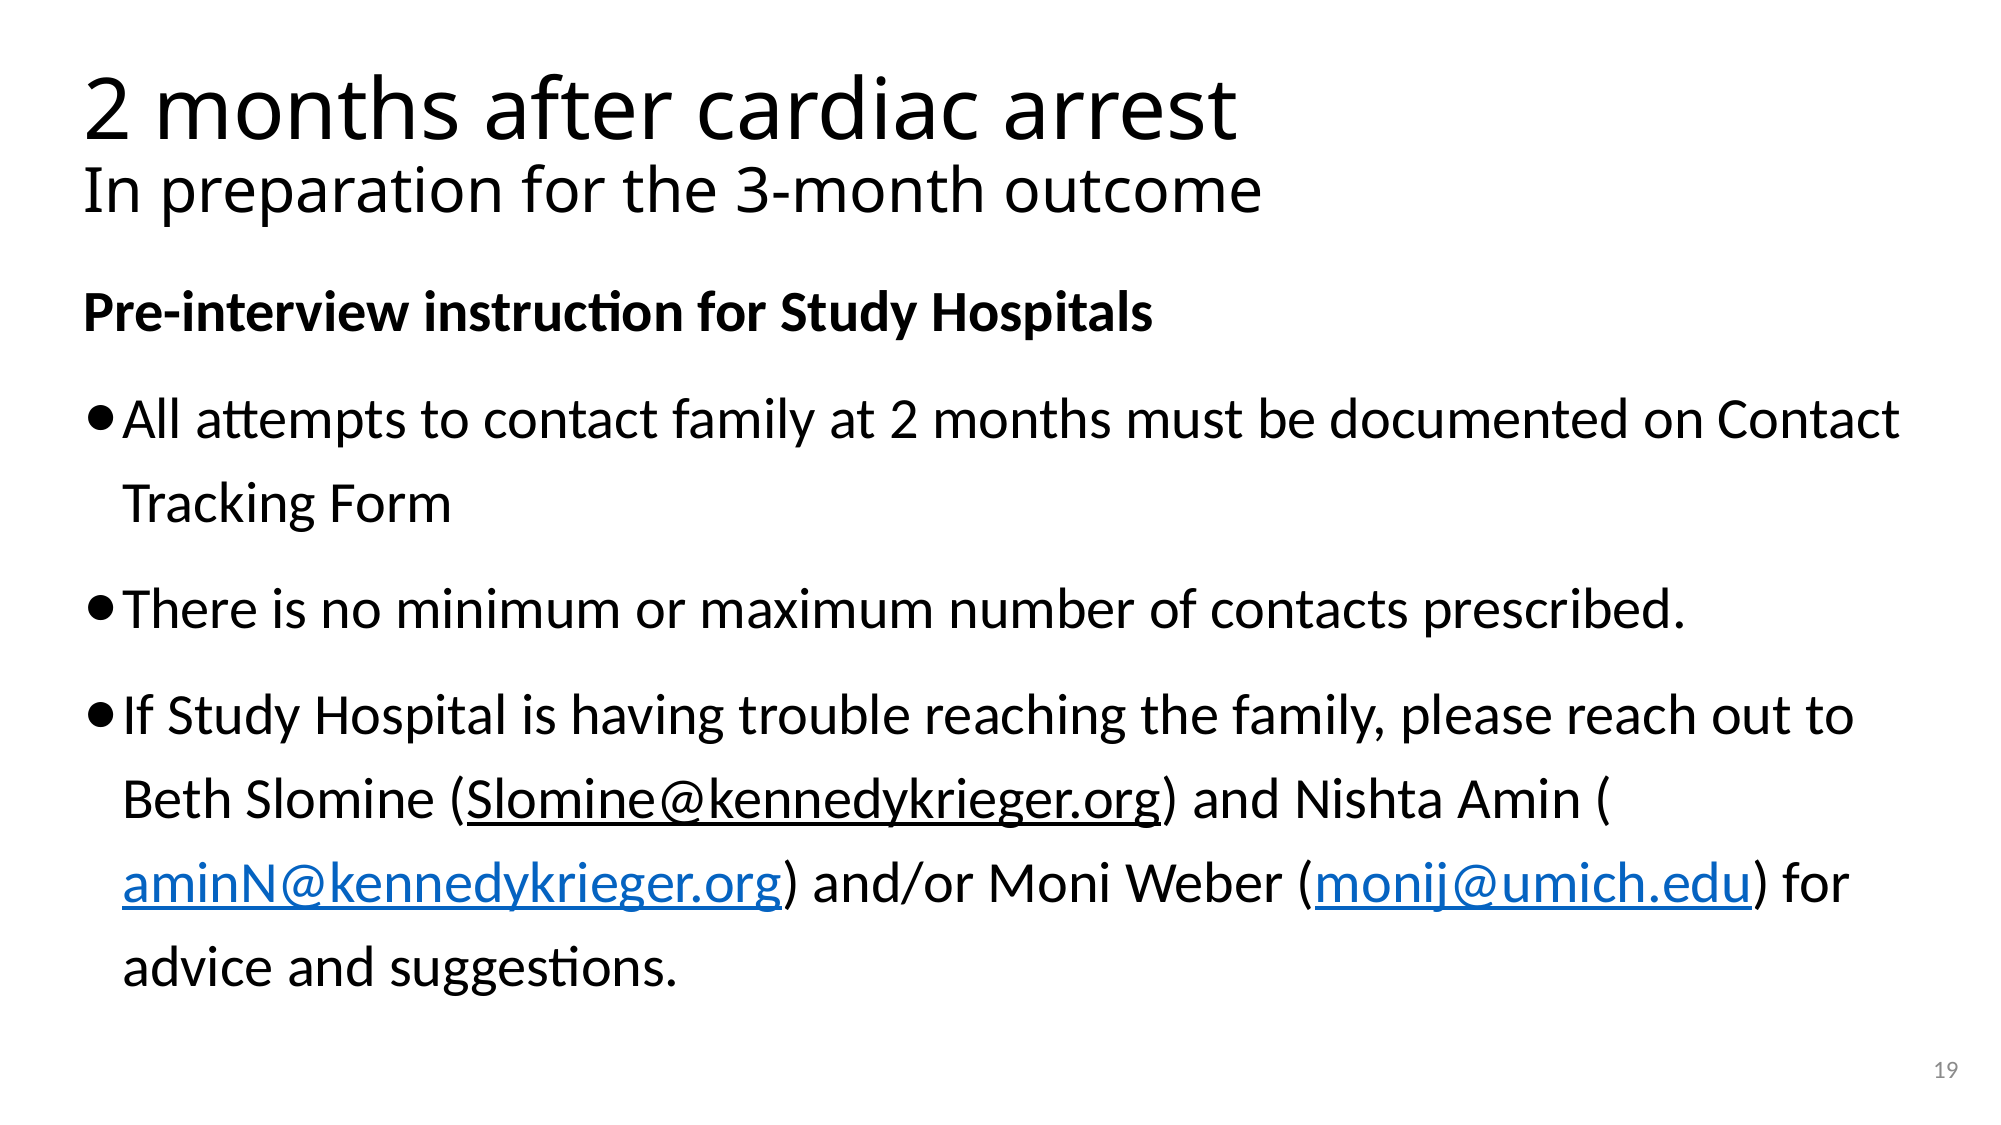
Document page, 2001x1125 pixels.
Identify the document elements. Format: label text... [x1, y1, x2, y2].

slide_number 19 [1858, 1025, 1979, 1112]
list Pre-interview instruction for Study Hospitals All attempts to contact family at 2 months must be documented on Contact Tracking Form There is no minimum or maximum number of contacts prescribed. If Study Hospital is having trouble reaching the family, please reach out to Beth Slomine (Slomine@kennedykrieger.org) and Nishta Amin (aminN@kennedykrieger.org) and/or Moni Weber (monij@umich.edu) for advice and suggestions. [68, 252, 1932, 1000]
title 2 months after cardiac arrest In preparation for the 3-month outcome [68, 58, 1932, 234]
